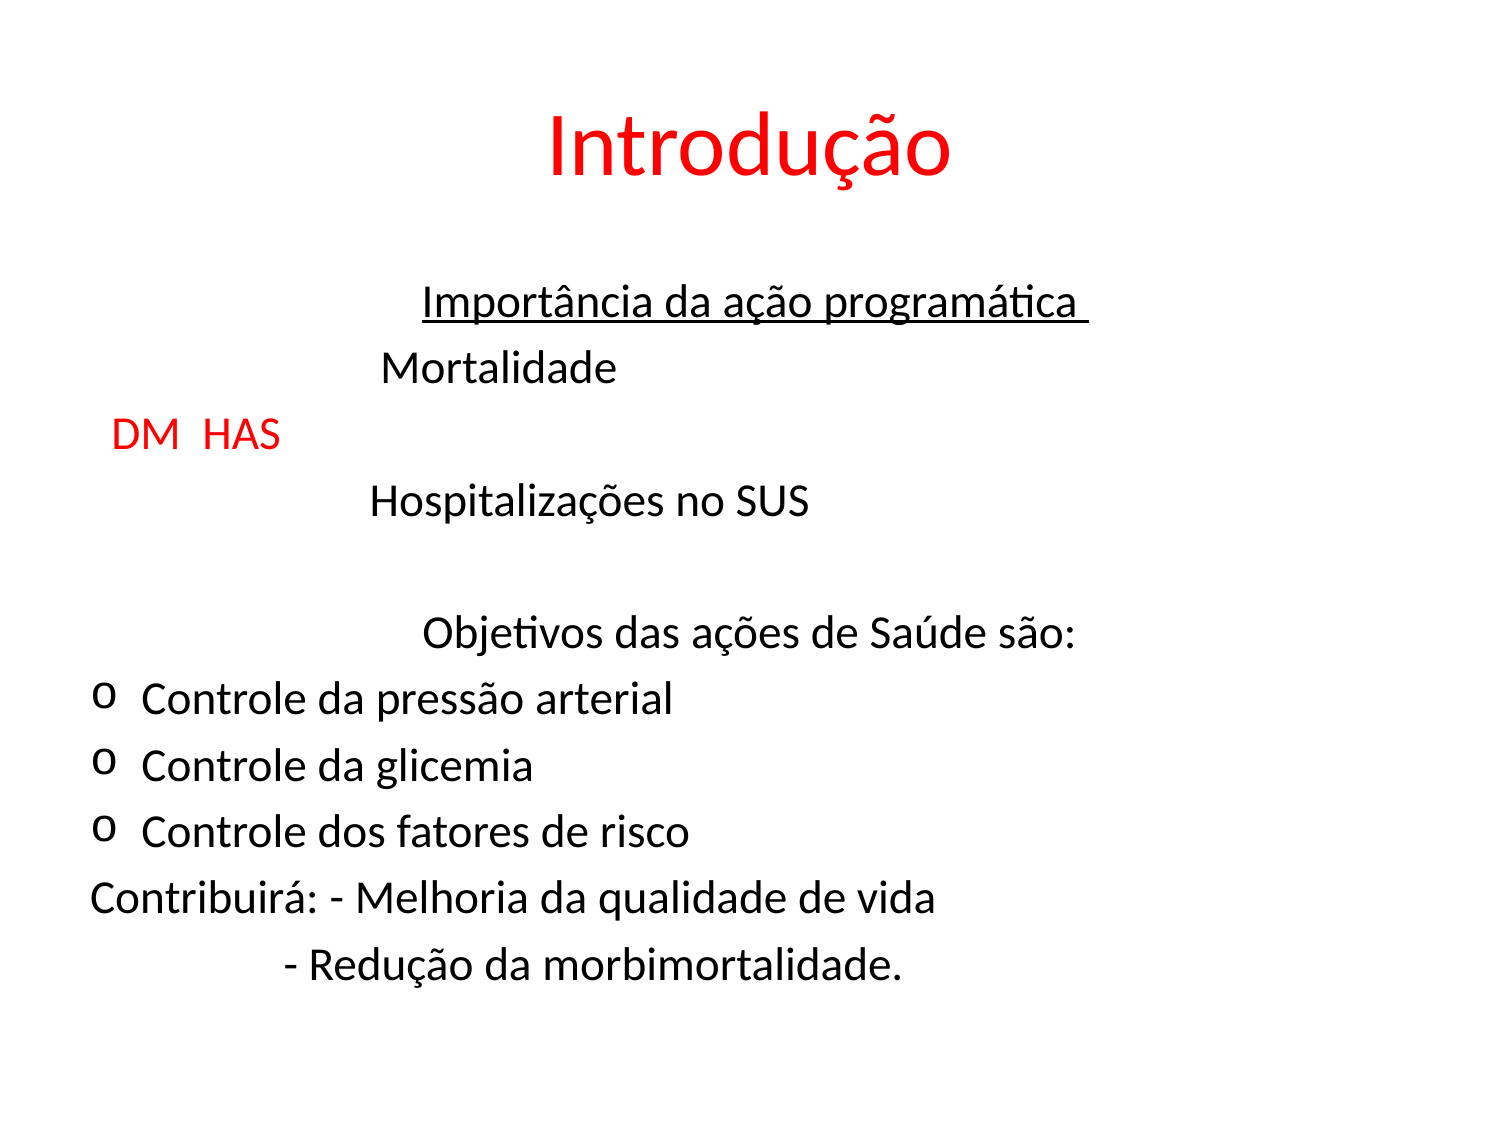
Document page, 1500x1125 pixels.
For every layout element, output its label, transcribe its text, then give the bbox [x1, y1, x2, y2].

title Introdução [75, 45, 1425, 233]
list Importância da ação programática Mortalidade DM HAS Hospitalizações no SUS Objetivos das ações de Saúde são: Controle da pressão arterial Controle da glicemia Controle dos fatores de risco Contribuirá: - Melhoria da qualidade de vida - Redução da morbimortalidade. [75, 262, 1425, 1005]
